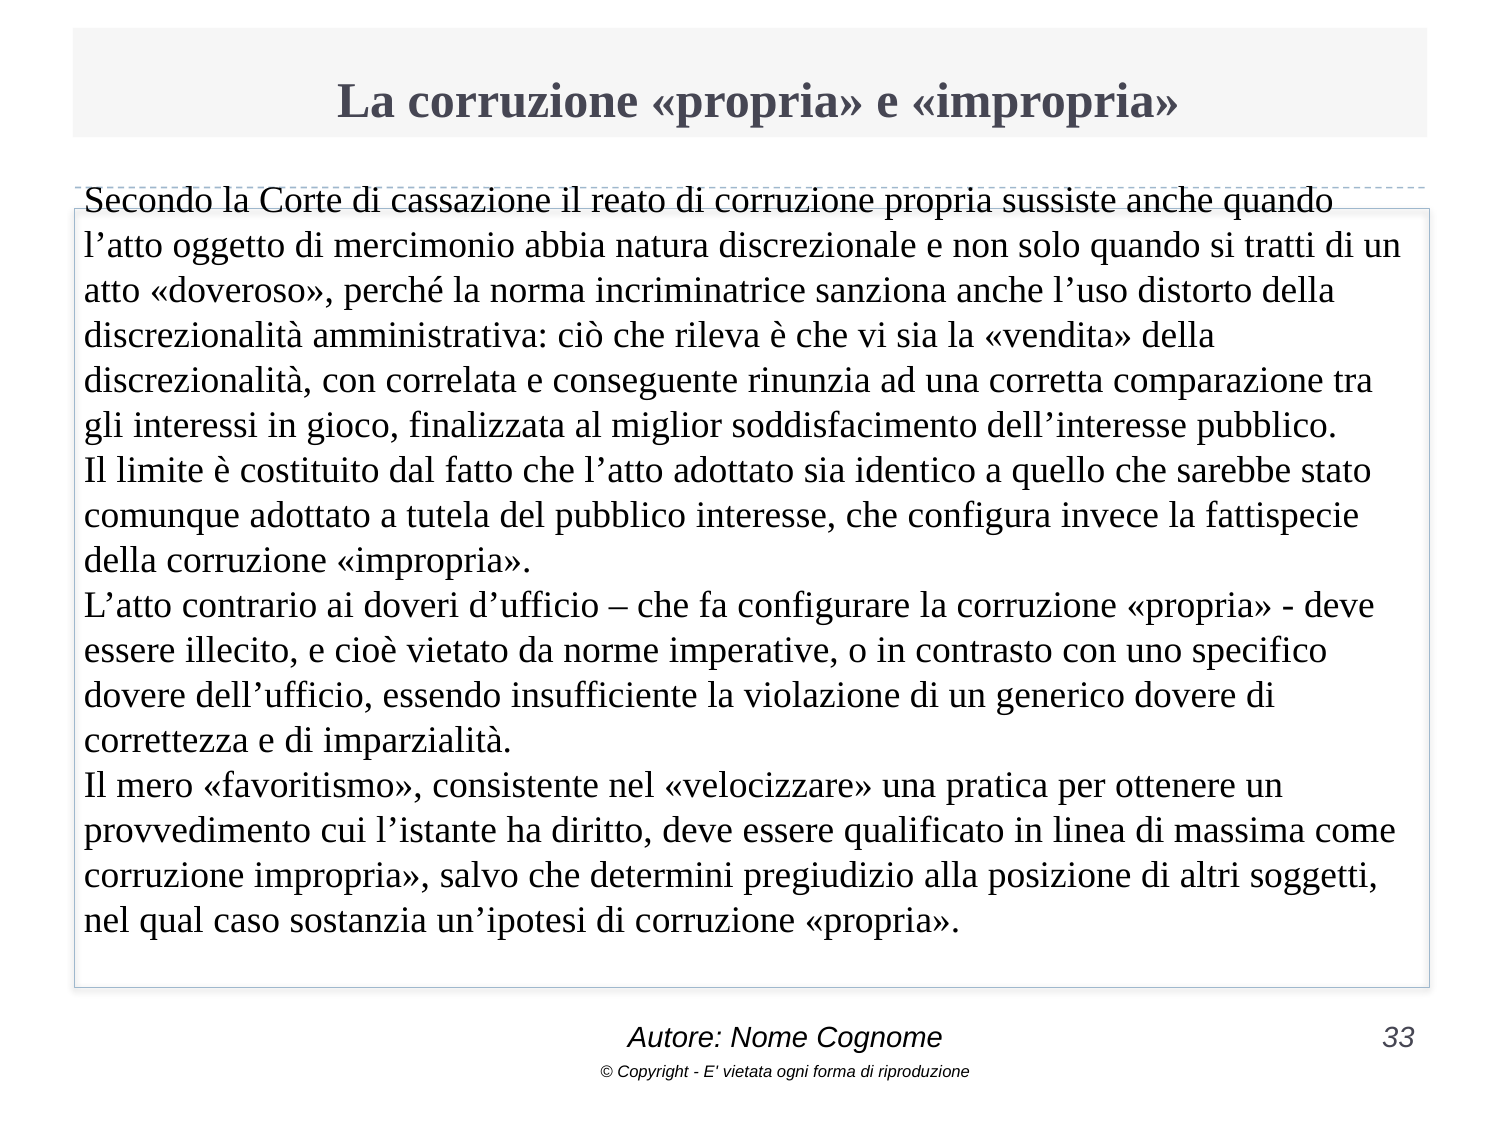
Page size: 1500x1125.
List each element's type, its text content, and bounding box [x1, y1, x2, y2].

text_box Secondo la Corte di cassazione il reato di corruzione propria sussiste anche quando l’atto oggetto di mercimonio abbia natura discrezionale e non solo quando si tratti di un atto «doveroso», perché la norma incriminatrice sanziona anche l’uso distorto della discrezionalità amministrativa: ciò che rileva è che vi sia la «vendita» della discrezionalità, con correlata e conseguente rinunzia ad una corretta comparazione tra gli interessi in gioco, finalizzata al miglior soddisfacimento dell’interesse pubblico. Il limite è costituito dal fatto che l’atto adottato sia identico a quello che sarebbe stato comunque adottato a tutela del pubblico interesse, che configura invece la fattispecie della corruzione «impropria». L’atto contrario ai doveri d’ufficio – che fa configurare la corruzione «propria» - deve essere illecito, e cioè vietato da norme imperative, o in contrasto con uno specifico dovere dell’ufficio, essendo insufficiente la violazione di un generico dovere di correttezza e di imparzialità. Il mero «favoritismo», consistente nel «velocizzare» una pratica per ottenere un provvedimento cui l’istante ha diritto, deve essere qualificato in linea di massima come corruzione impropria», salvo che determini pregiudizio alla posizione di altri soggetti, nel qual caso sostanzia un’ipotesi di corruzione «propria». [69, 167, 1424, 993]
list [75, 138, 1425, 988]
title La corruzione «propria» e «impropria» [72, 27, 1428, 138]
